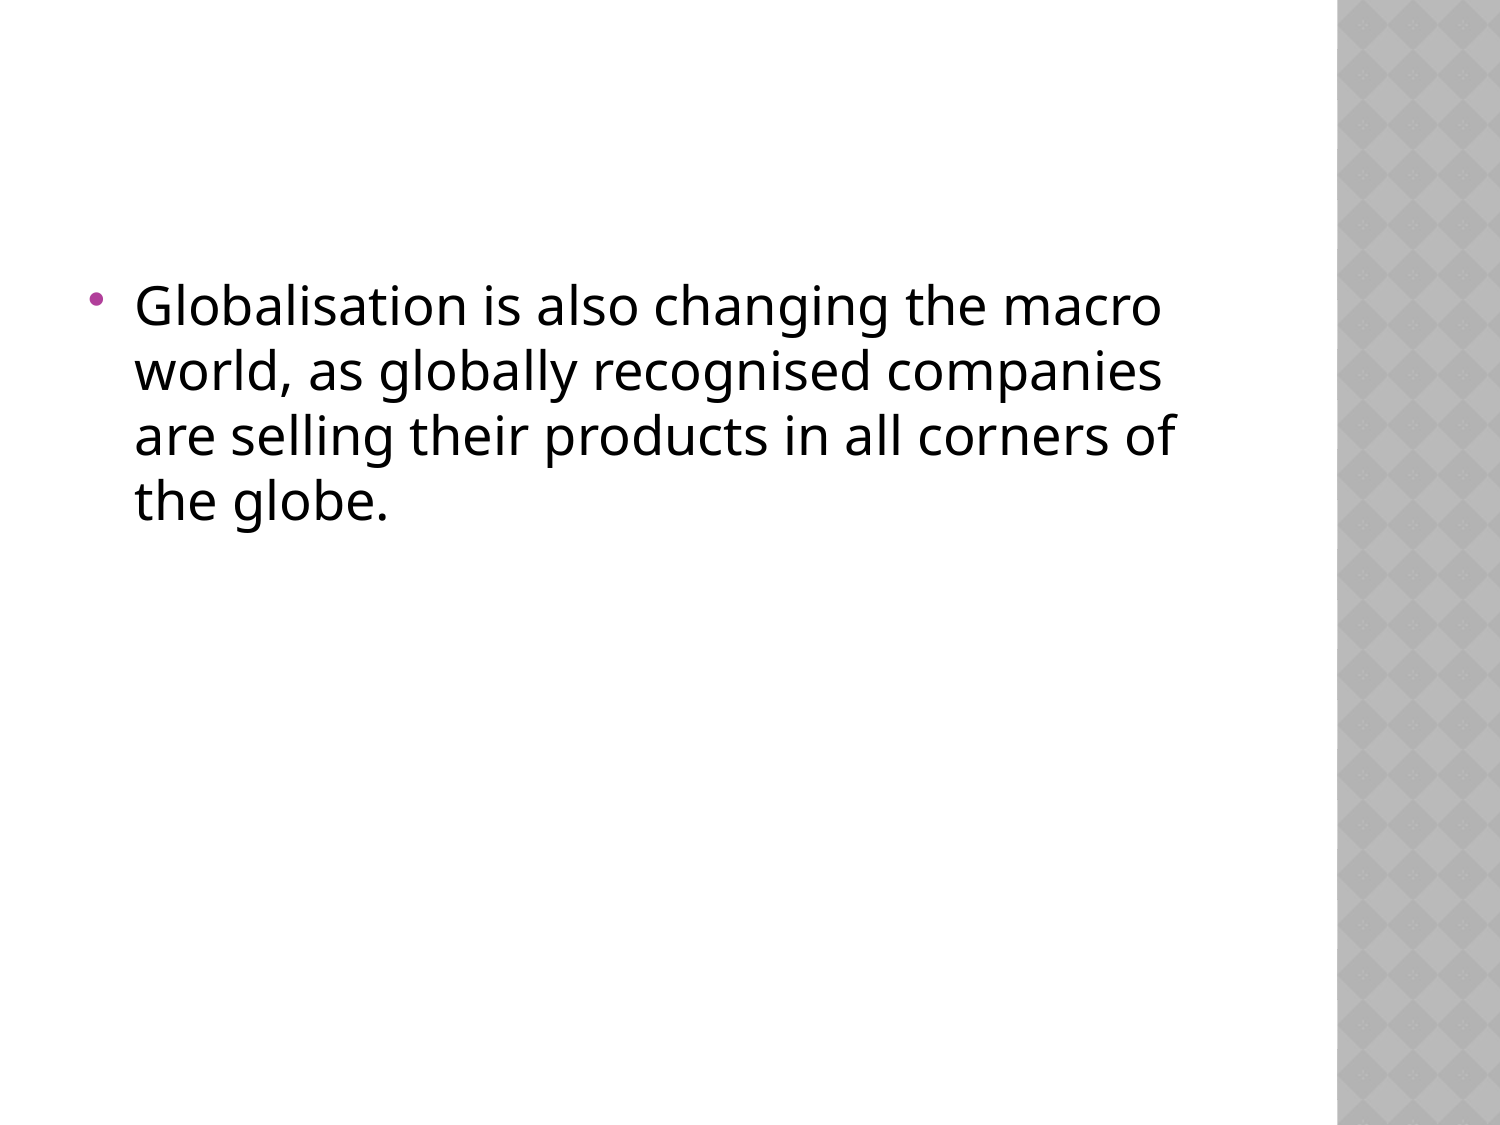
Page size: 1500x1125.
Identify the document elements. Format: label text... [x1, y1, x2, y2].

list Globalisation is also changing the macro world, as globally recognised companies are selling their products in all corners of the globe. [75, 264, 1263, 1059]
